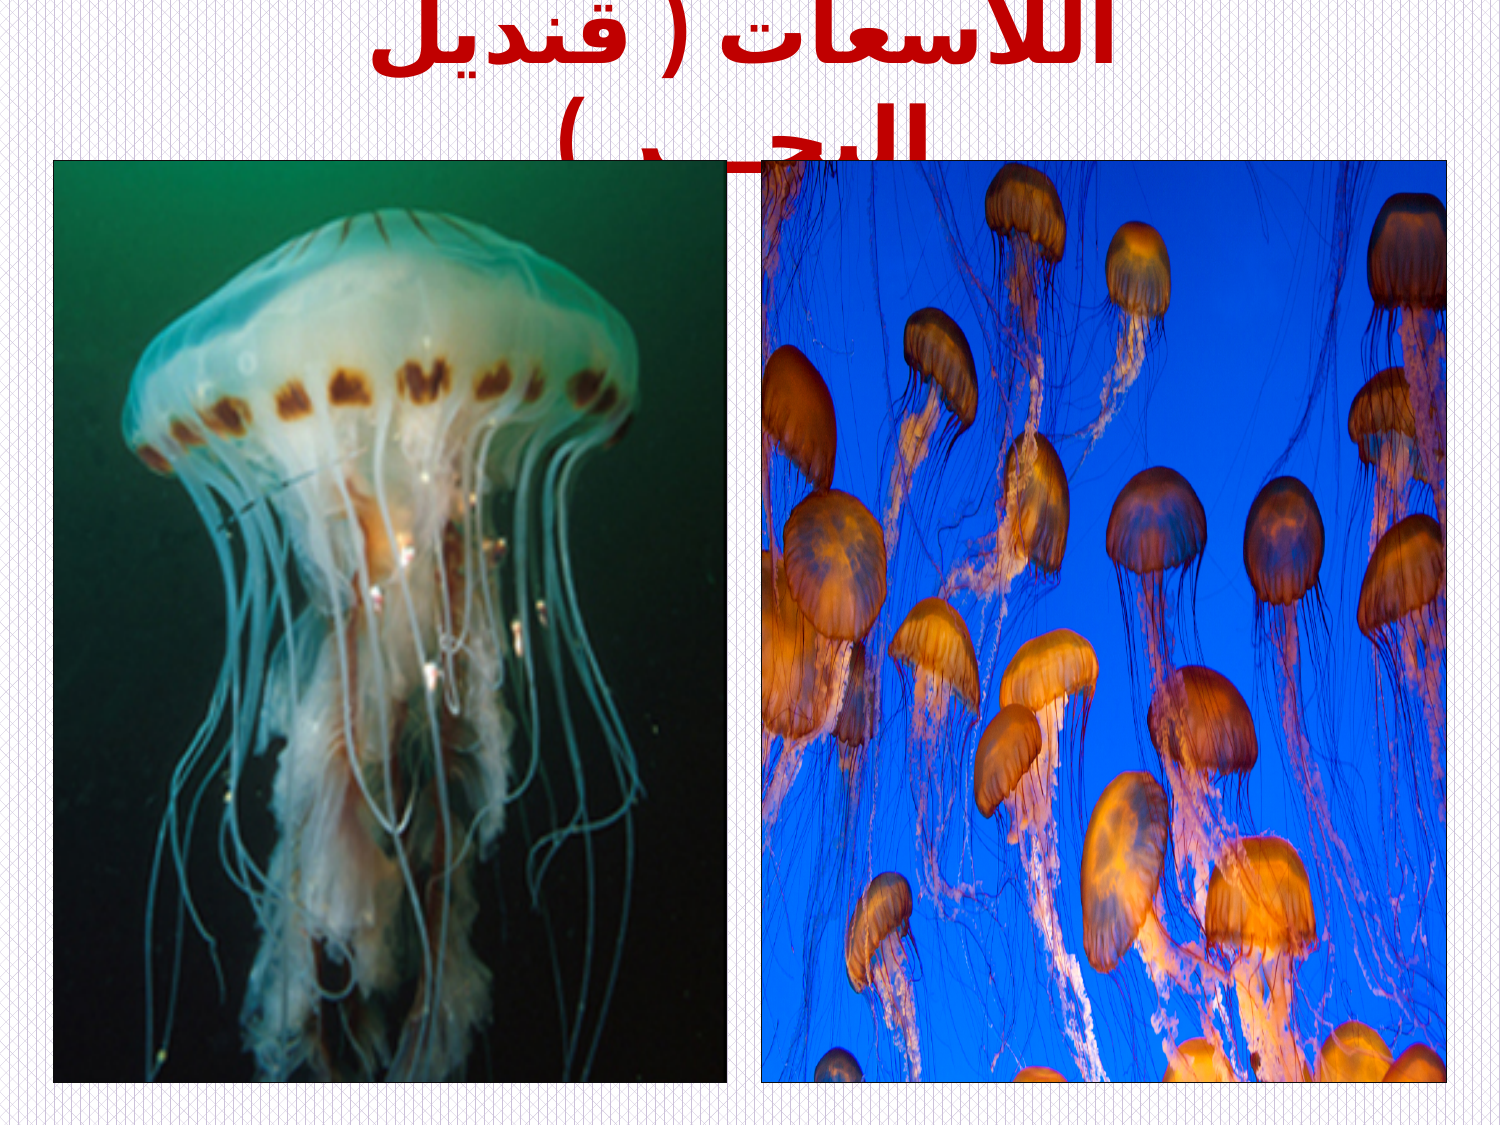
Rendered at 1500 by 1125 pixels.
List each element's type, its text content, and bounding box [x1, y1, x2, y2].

text_box اللاسعات ( قنديل البحـــر ) [253, 23, 1235, 141]
picture [761, 160, 1448, 1083]
picture [52, 160, 727, 1083]
